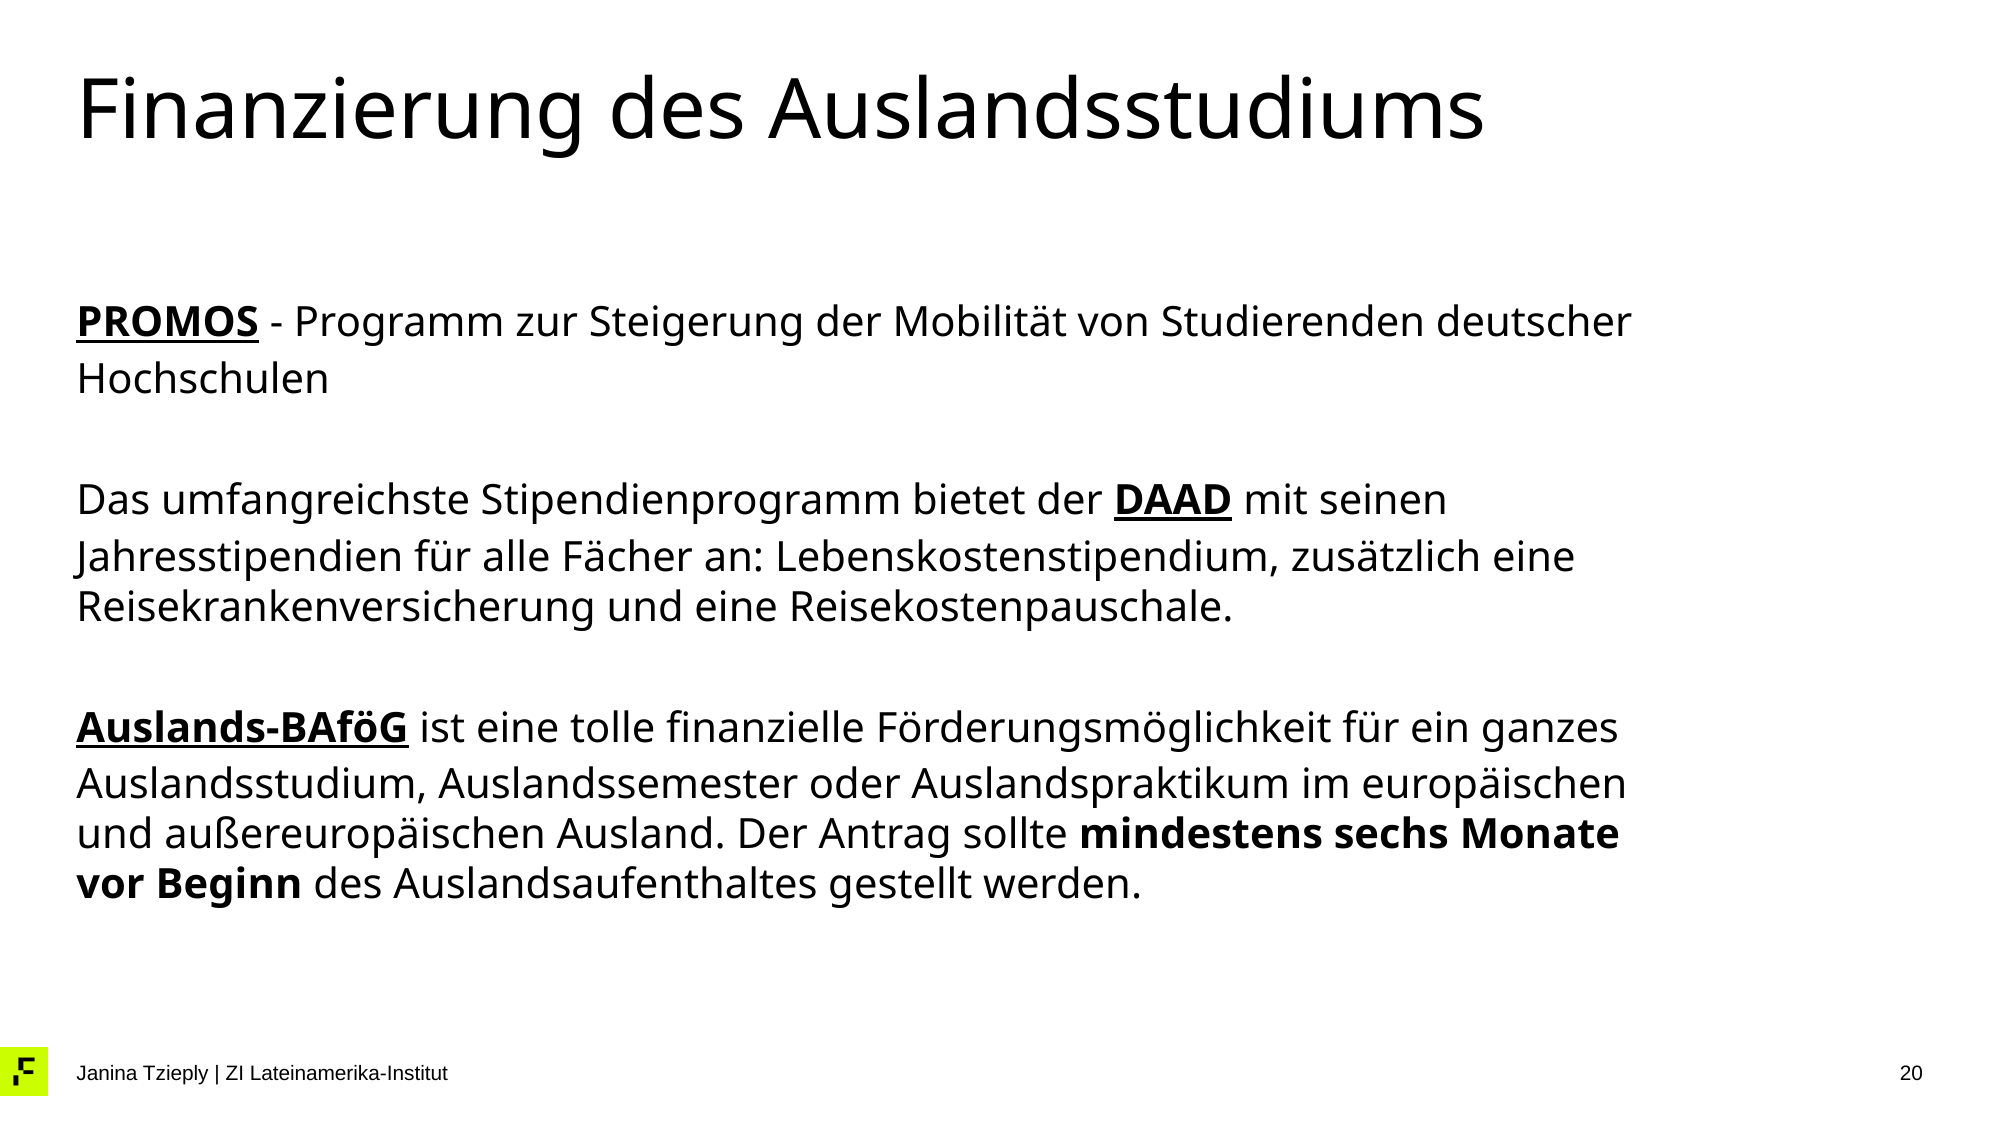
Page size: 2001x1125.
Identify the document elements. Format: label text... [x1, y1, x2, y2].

title Finanzierung des Auslandsstudiums [76, 55, 1924, 286]
footer Janina Tzieply | ZI Lateinamerika-Institut [76, 1048, 1692, 1096]
slide_number 20 [1692, 1048, 1924, 1096]
picture [0, 1047, 48, 1096]
list PROMOS - Programm zur Steigerung der Mobilität von Studierenden deutscher Hochschulen Das umfangreichste Stipendienprogramm bietet der DAAD mit seinen Jahresstipendien für alle Fächer an: Lebenskostenstipendium, zusätzlich eine Reisekrankenversicherung und eine Reisekostenpauschale. Auslands-BAföG ist eine tolle finanzielle Förderungsmöglichkeit für ein ganzes Auslandsstudium, Auslandssemester oder Auslandspraktikum im europäischen und außereuropäischen Ausland. Der Antrag sollte mindestens sechs Monate vor Beginn des Auslandsaufenthaltes gestellt werden. [76, 294, 1692, 999]
